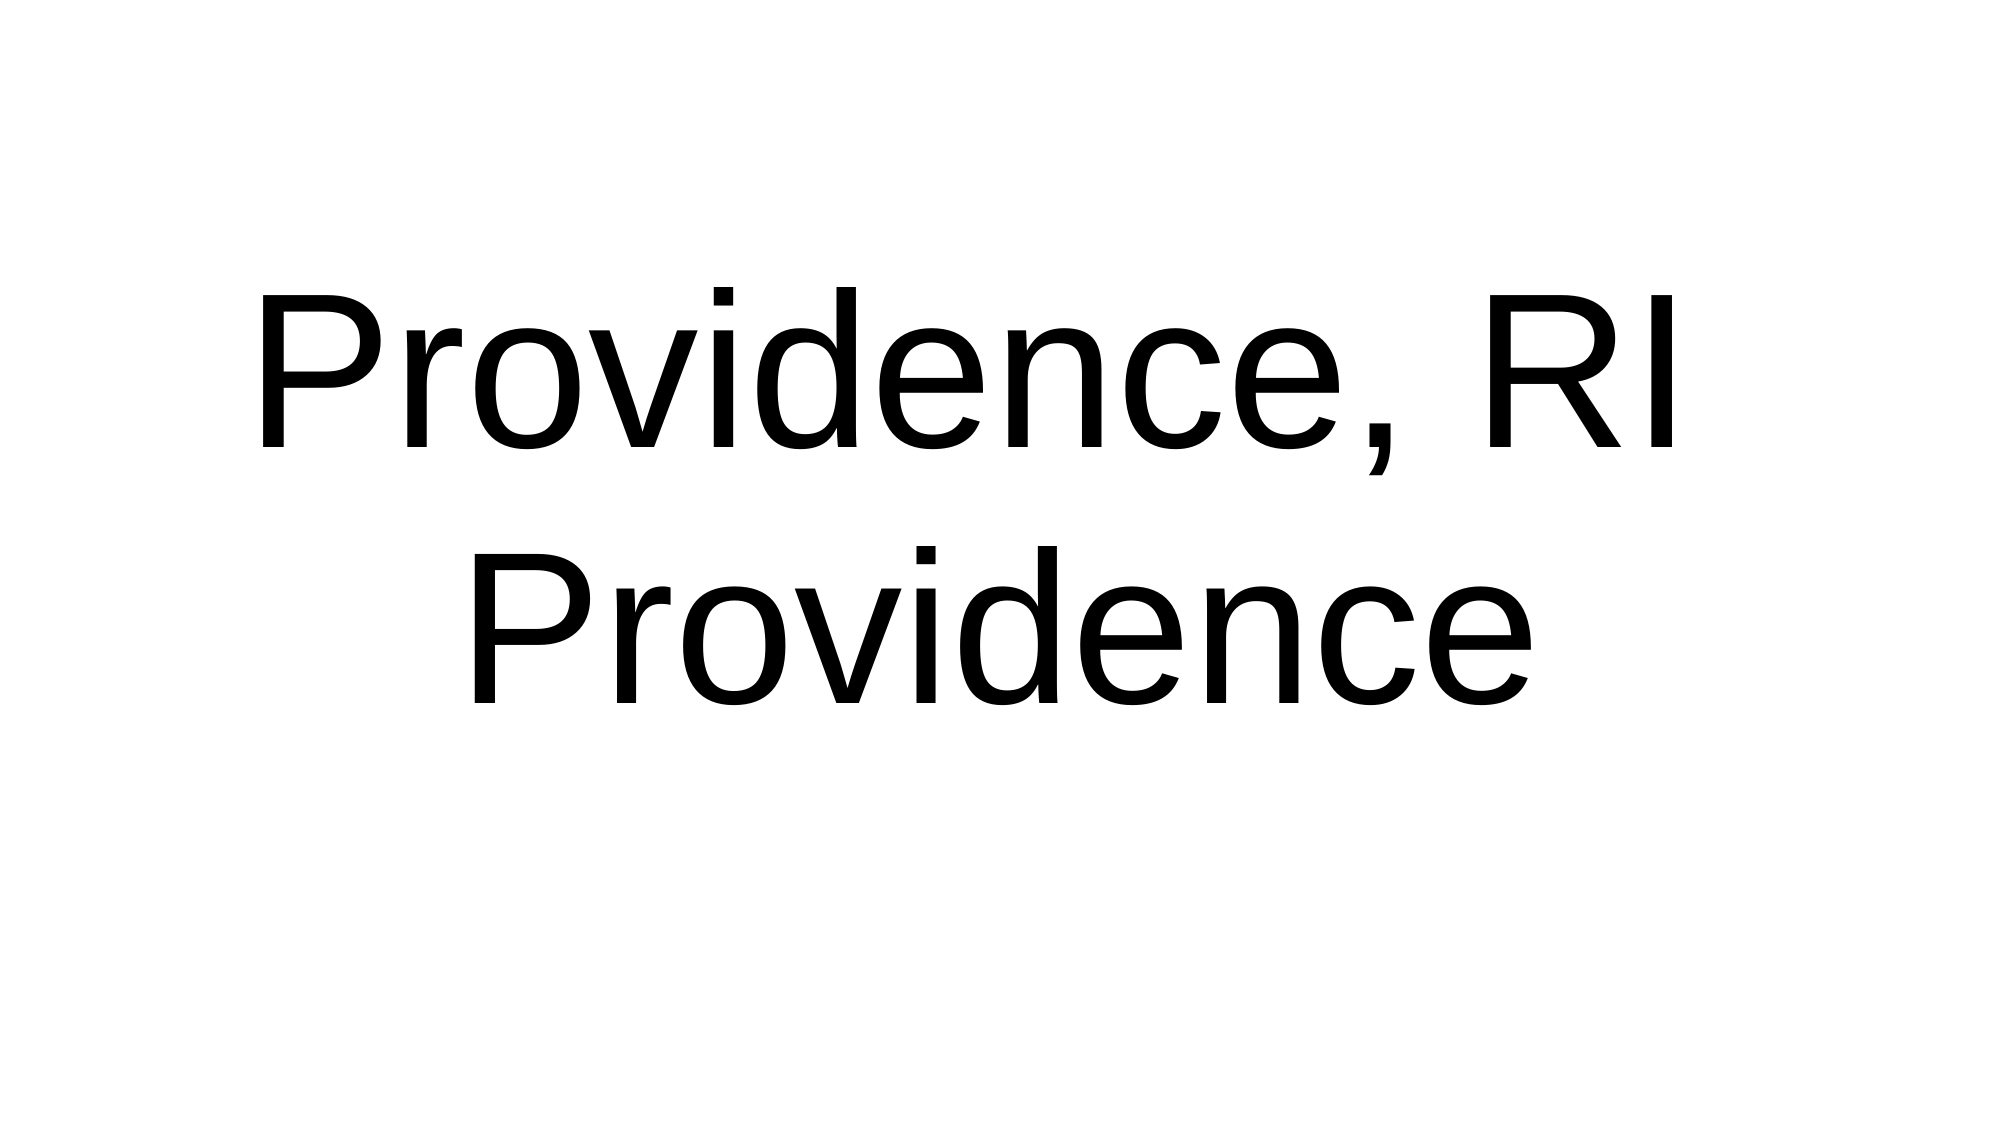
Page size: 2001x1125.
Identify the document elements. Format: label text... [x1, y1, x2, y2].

list Providence, RI Providence [137, 249, 1863, 1014]
